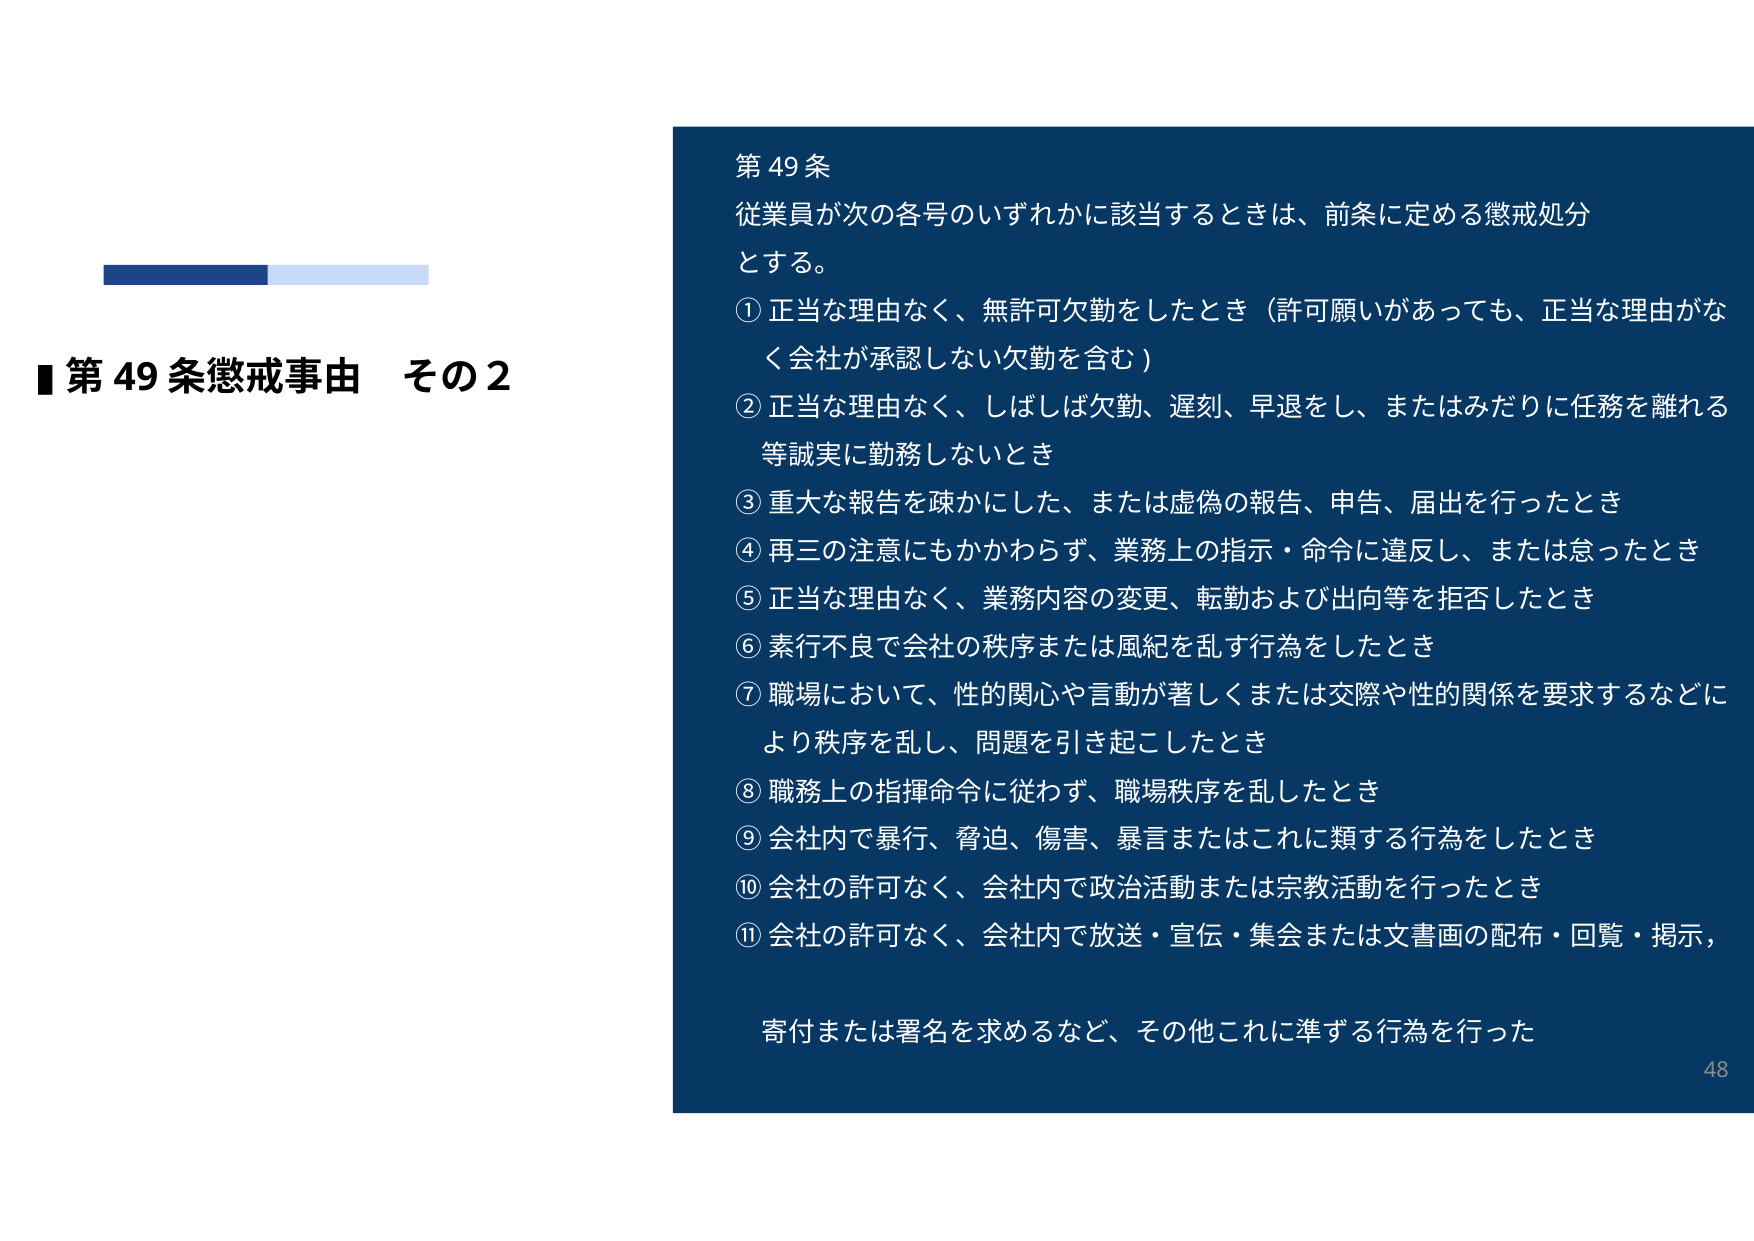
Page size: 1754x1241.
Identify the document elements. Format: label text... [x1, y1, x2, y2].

slide_number 48 [1641, 1037, 1747, 1114]
text_box 第49条 従業員が次の各号のいずれかに該当するときは、前条に定める懲戒処分 とする。 ①正当な理由なく、無許可欠勤をしたとき（許可願いがあっても、正当な理由がな く会社が承認しない欠勤を含む) ②正当な理由なく、しばしば欠勤、遅刻、早退をし、またはみだりに任務を離れる 等誠実に勤務しないとき ③重大な報告を疎かにした、または虚偽の報告、申告、届出を行ったとき ④再三の注意にもかかわらず、業務上の指示・命令に違反し、または怠ったとき ⑤正当な理由なく、業務内容の変更、転勤および出向等を拒否したとき ⑥素行不良で会社の秩序または風紀を乱す行為をしたとき ⑦職場において、性的関心や言動が著しくまたは交際や性的関係を要求するなどに より秩序を乱し、問題を引き起こしたとき ⑧職務上の指揮命令に従わず、職場秩序を乱したとき ⑨会社内で暴行、脅迫、傷害、暴言またはこれに類する行為をしたとき ⑩会社の許可なく、会社内で政治活動または宗教活動を行ったとき ⑪会社の許可なく、会社内で放送・宣伝・集会または文書画の配布・回覧・掲示， 寄付または署名を求めるなど、その他これに準ずる行為を行った [672, 126, 1754, 1114]
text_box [103, 264, 429, 285]
text_box ▮第49条懲戒事由 その２ [34, 310, 649, 1075]
